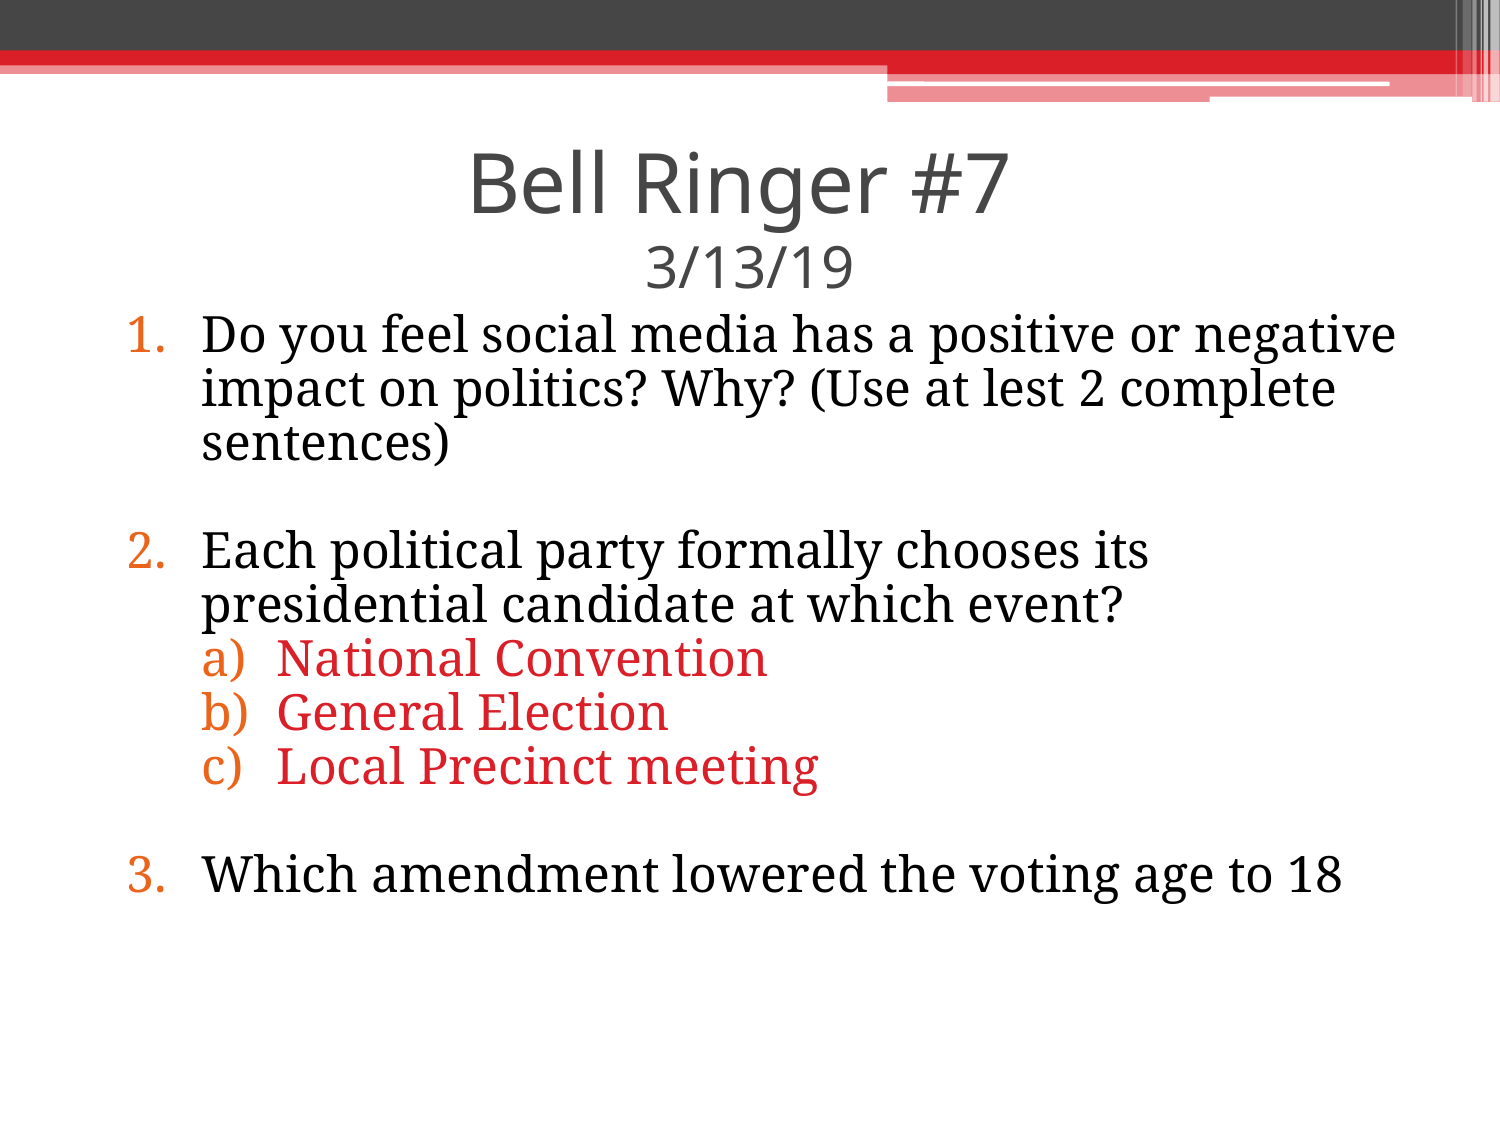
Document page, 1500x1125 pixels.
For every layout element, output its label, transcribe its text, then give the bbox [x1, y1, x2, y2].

list Do you feel social media has a positive or negative impact on politics? Why? (Use at lest 2 complete sentences) Each political party formally chooses its presidential candidate at which event? National Convention General Election Local Precinct meeting Which amendment lowered the voting age to 18 [93, 302, 1444, 1045]
title Bell Ringer #7 3/13/19 [75, 127, 1425, 303]
